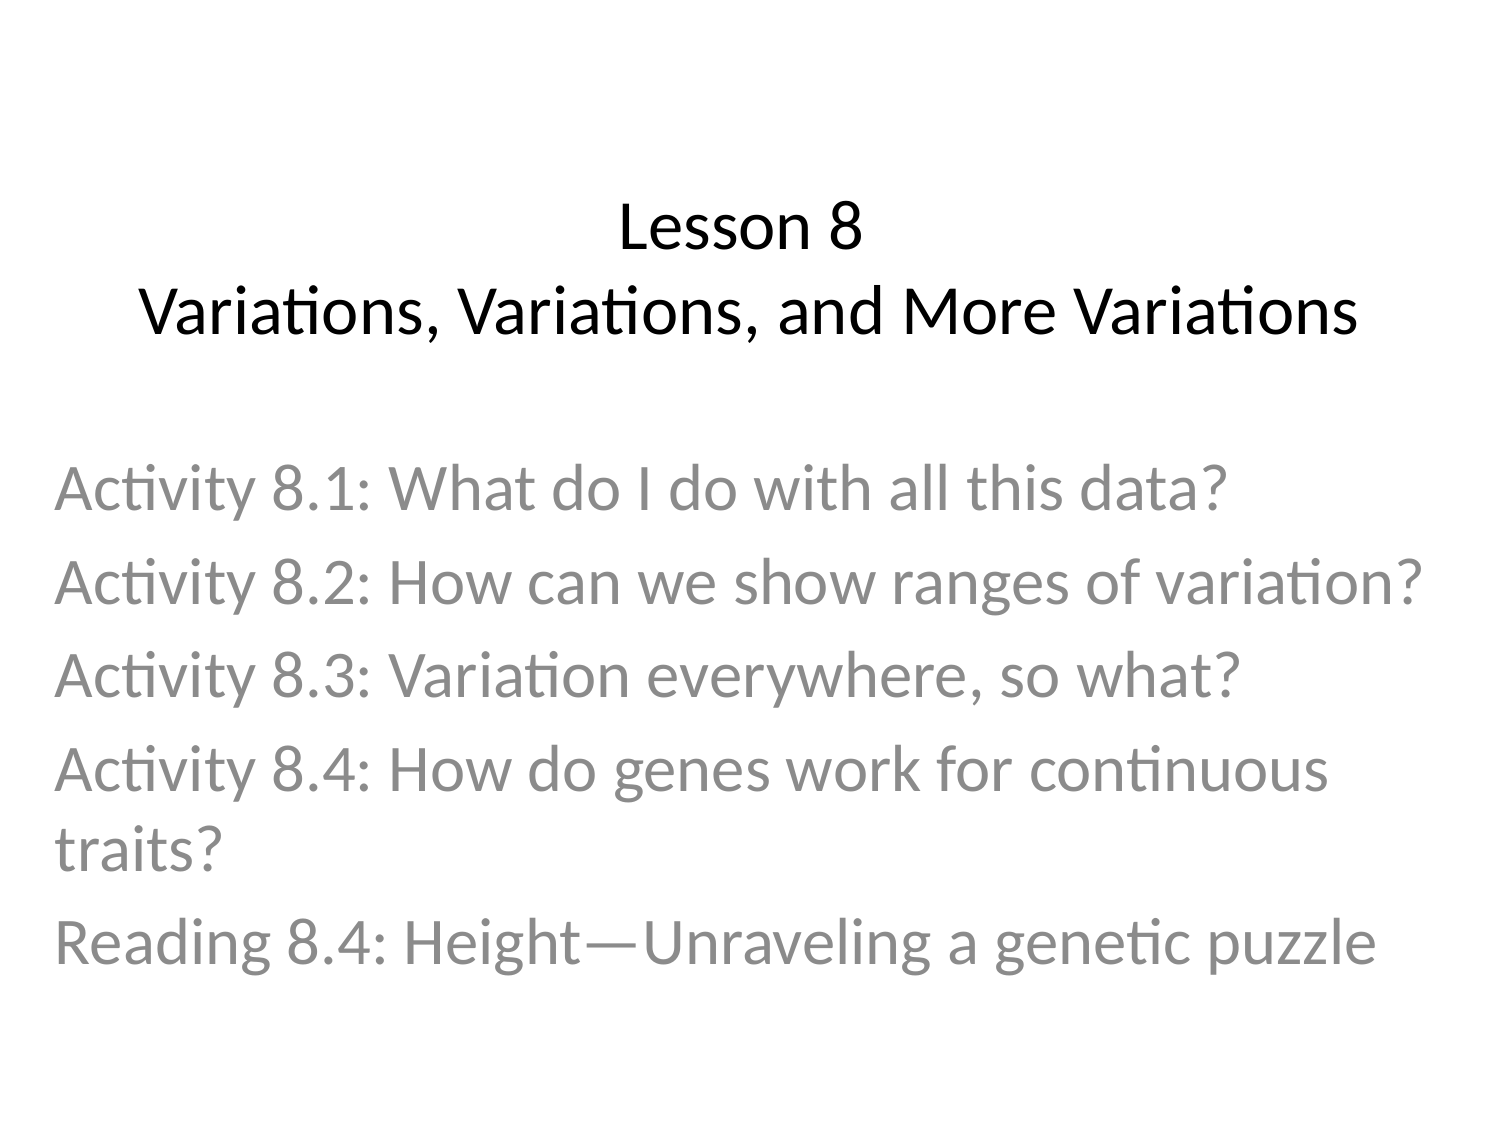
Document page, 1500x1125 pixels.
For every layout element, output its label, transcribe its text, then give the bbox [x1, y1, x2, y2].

title Lesson 8 Variations, Variations, and More Variations [112, 143, 1388, 385]
subtitle Activity 8.1: What do I do with all this data? Activity 8.2: How can we show ranges of variation? Activity 8.3: Variation everywhere, so what? Activity 8.4: How do genes work for continuous traits? Reading 8.4: Height—Unraveling a genetic puzzle [39, 436, 1499, 1064]
